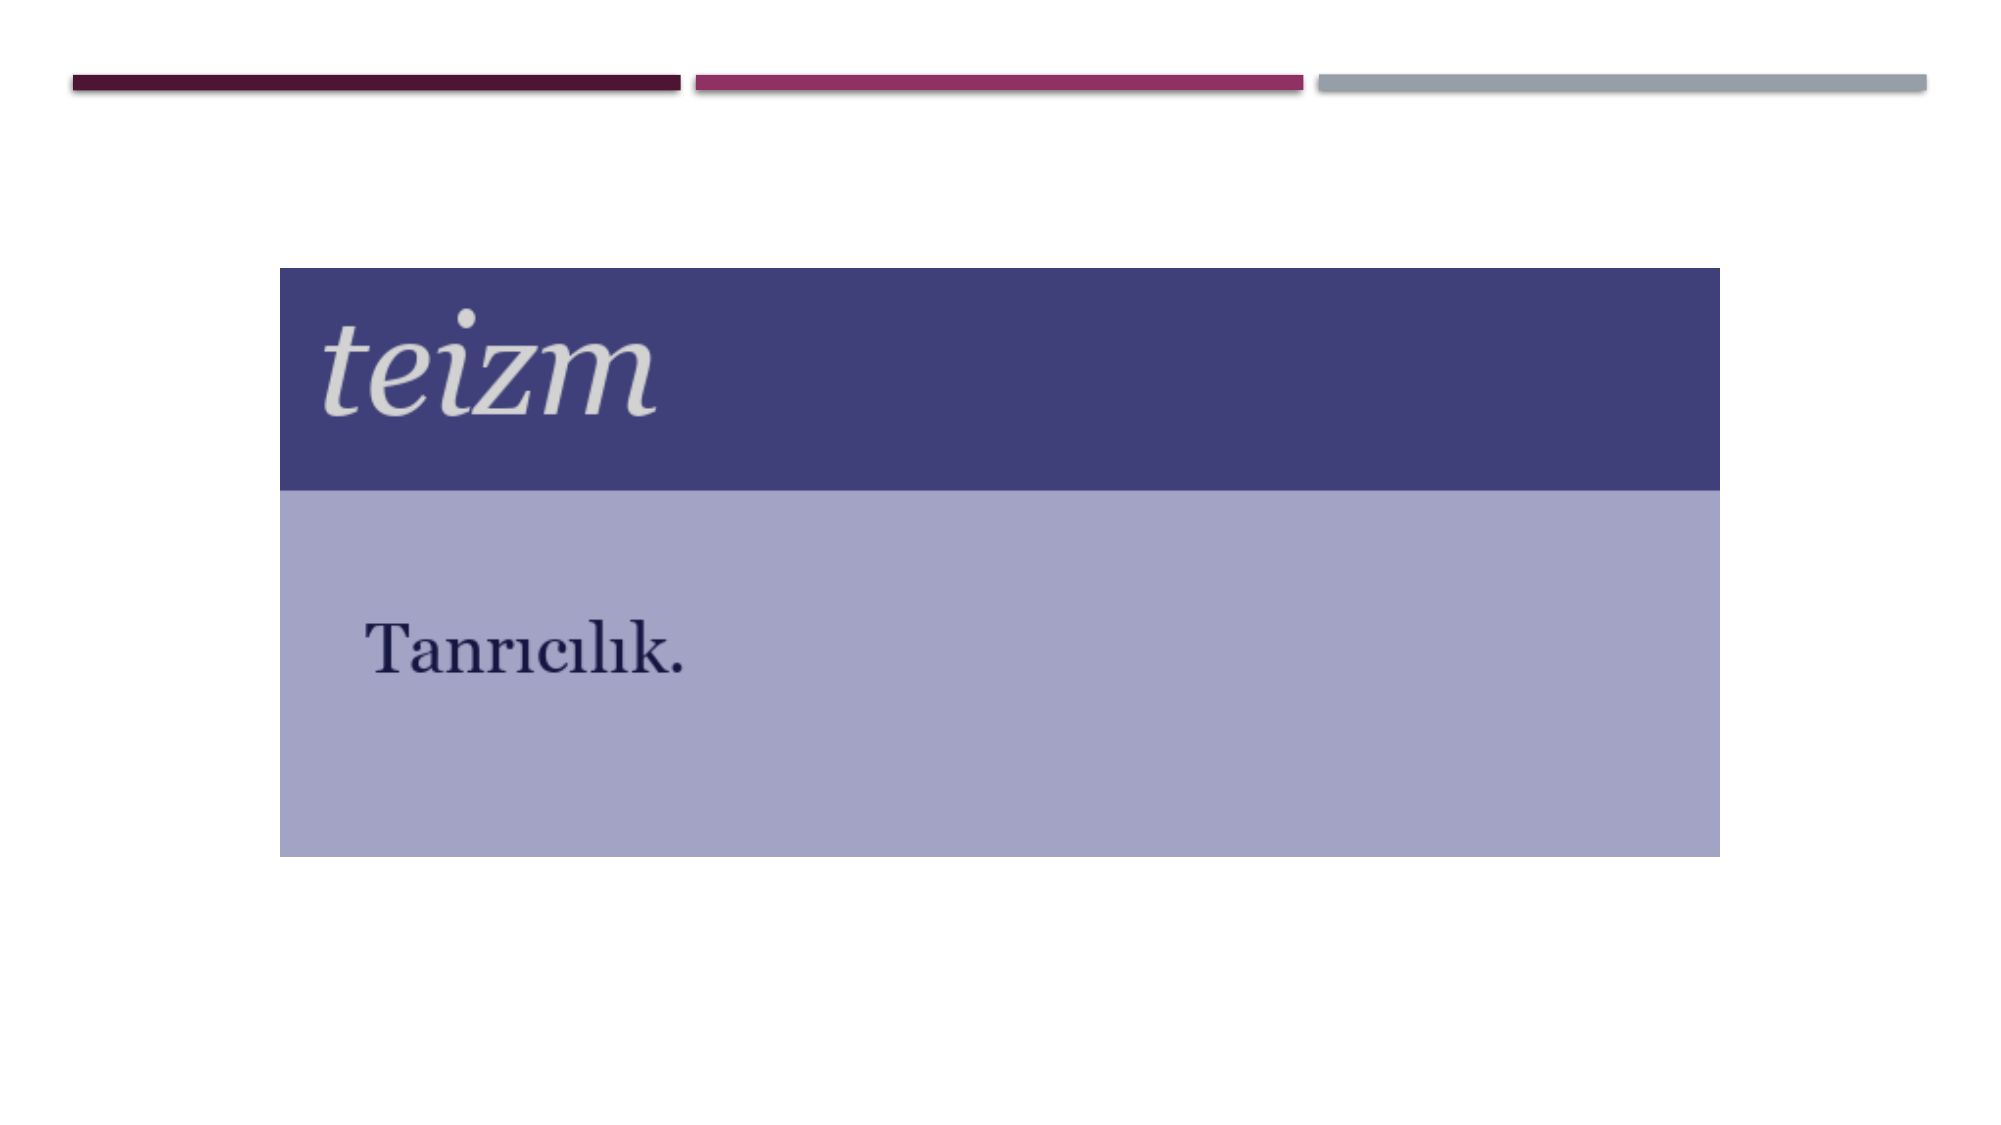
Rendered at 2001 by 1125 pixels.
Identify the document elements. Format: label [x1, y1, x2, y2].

picture [279, 267, 1721, 858]
